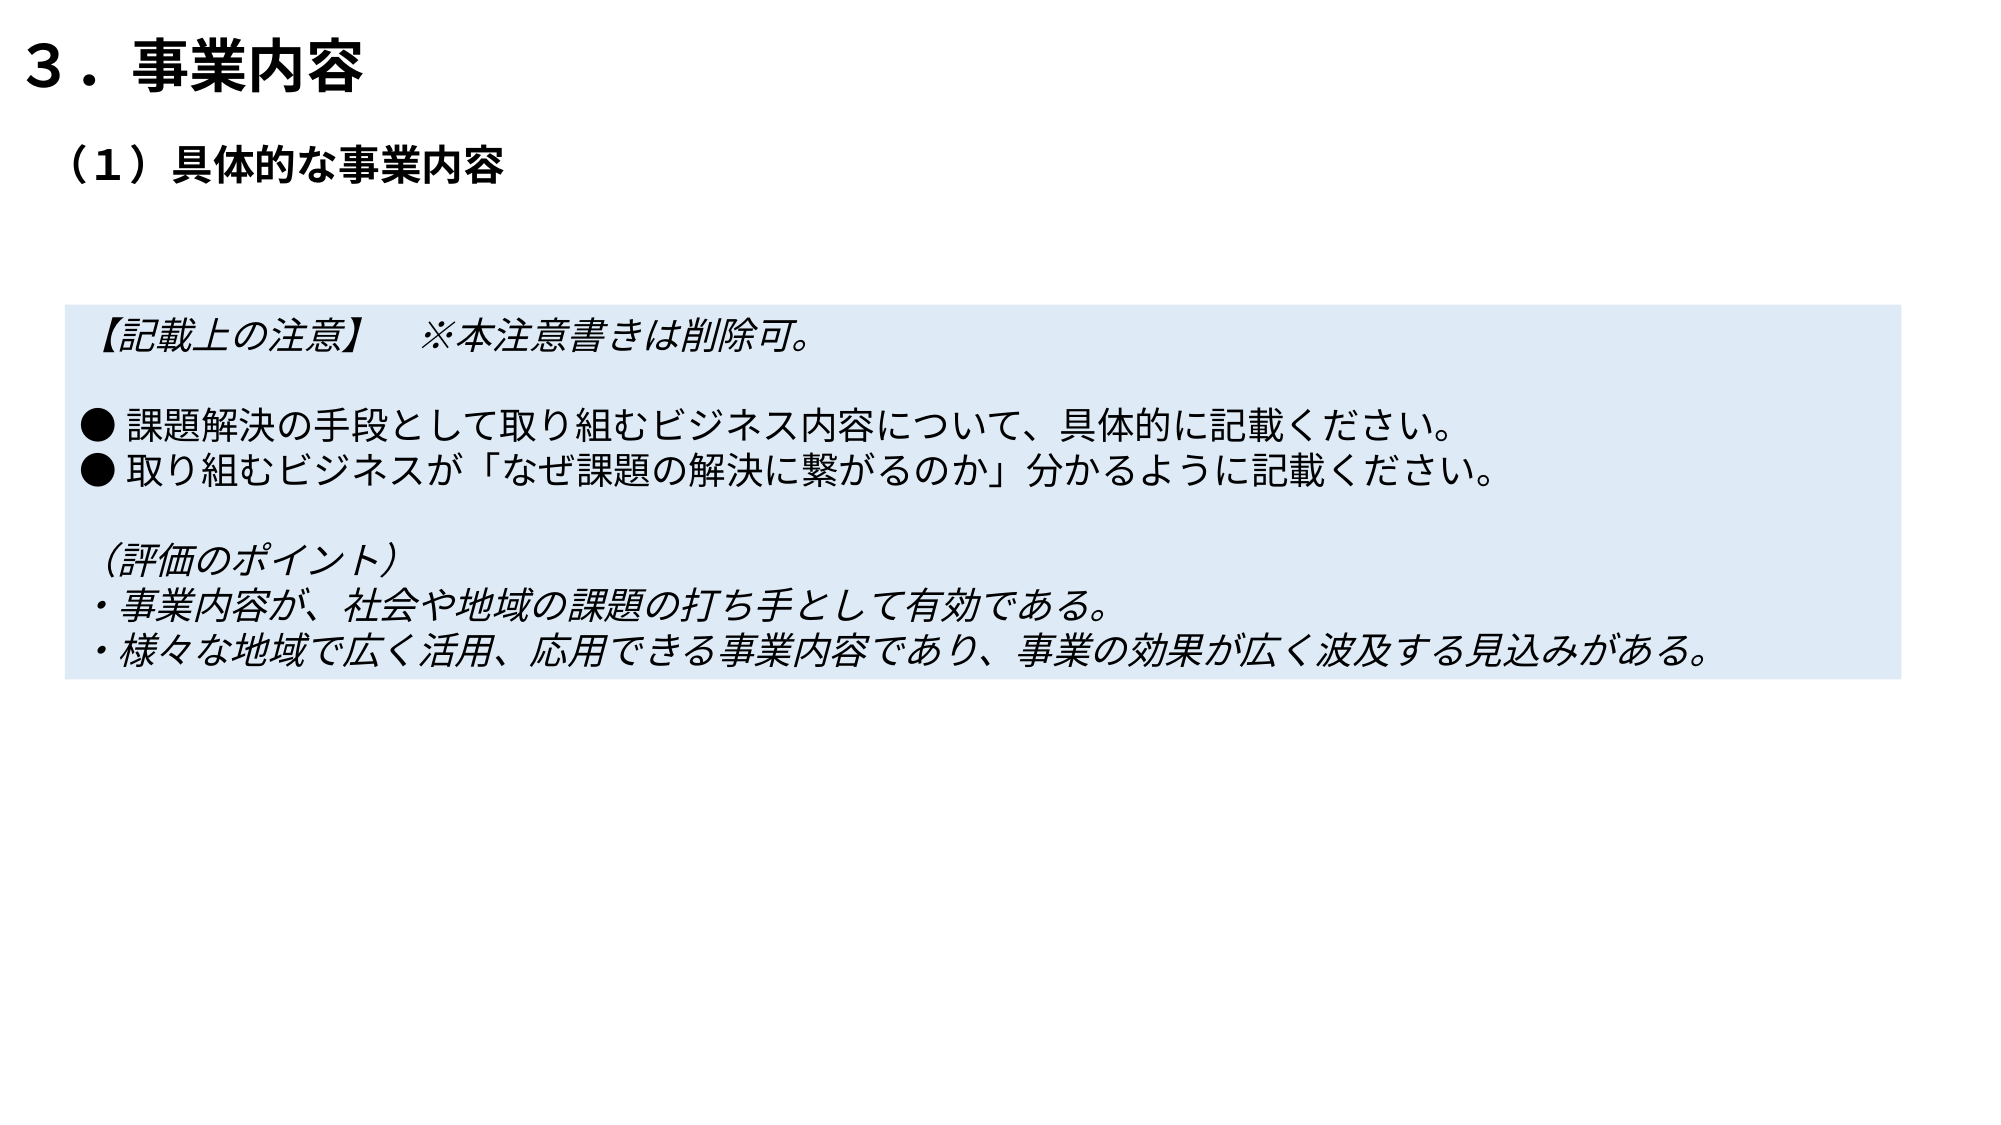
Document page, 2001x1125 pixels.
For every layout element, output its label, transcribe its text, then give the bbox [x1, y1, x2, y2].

text_box 【記載上の注意】 ※本注意書きは削除可。 ●課題解決の手段として取り組むビジネス内容について、具体的に記載ください。 ●取り組むビジネスが「なぜ課題の解決に繋がるのか」分かるように記載ください。 （評価のポイント） ・事業内容が、社会や地域の課題の打ち手として有効である。 ・様々な地域で広く活用、応用できる事業内容であり、事業の効果が広く波及する見込みがある。 [64, 304, 1902, 680]
title ３．事業内容 [0, 0, 1725, 138]
text_box （１）具体的な事業内容 [31, 131, 1757, 197]
